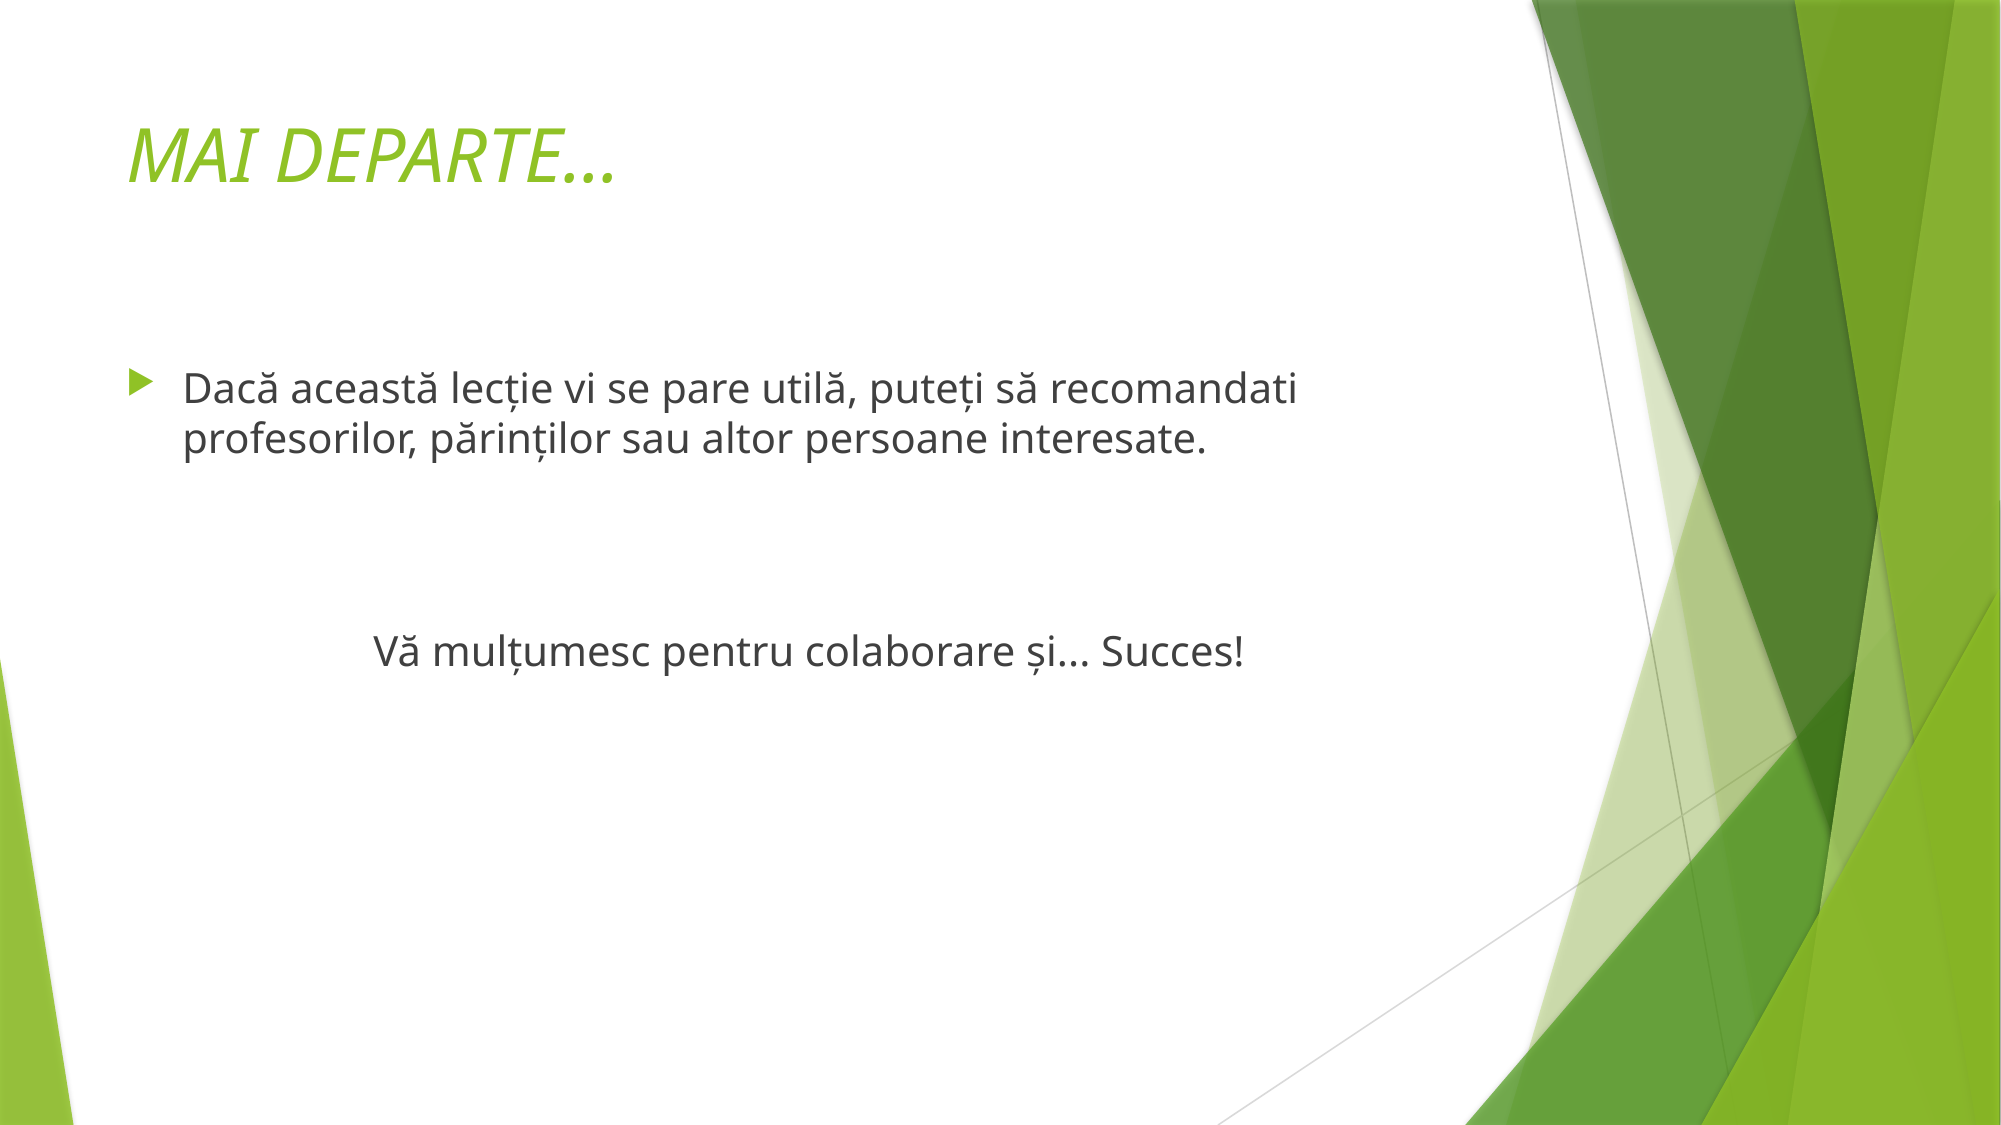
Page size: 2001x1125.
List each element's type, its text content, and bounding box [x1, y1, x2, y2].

list Dacă această lecţie vi se pare utilă, puteţi să recomandati profesorilor, părinţilor sau altor persoane interesate. Vă mulţumesc pentru colaborare şi... Succes! [111, 354, 1522, 992]
title MAI DEPARTE... [111, 99, 1522, 317]
